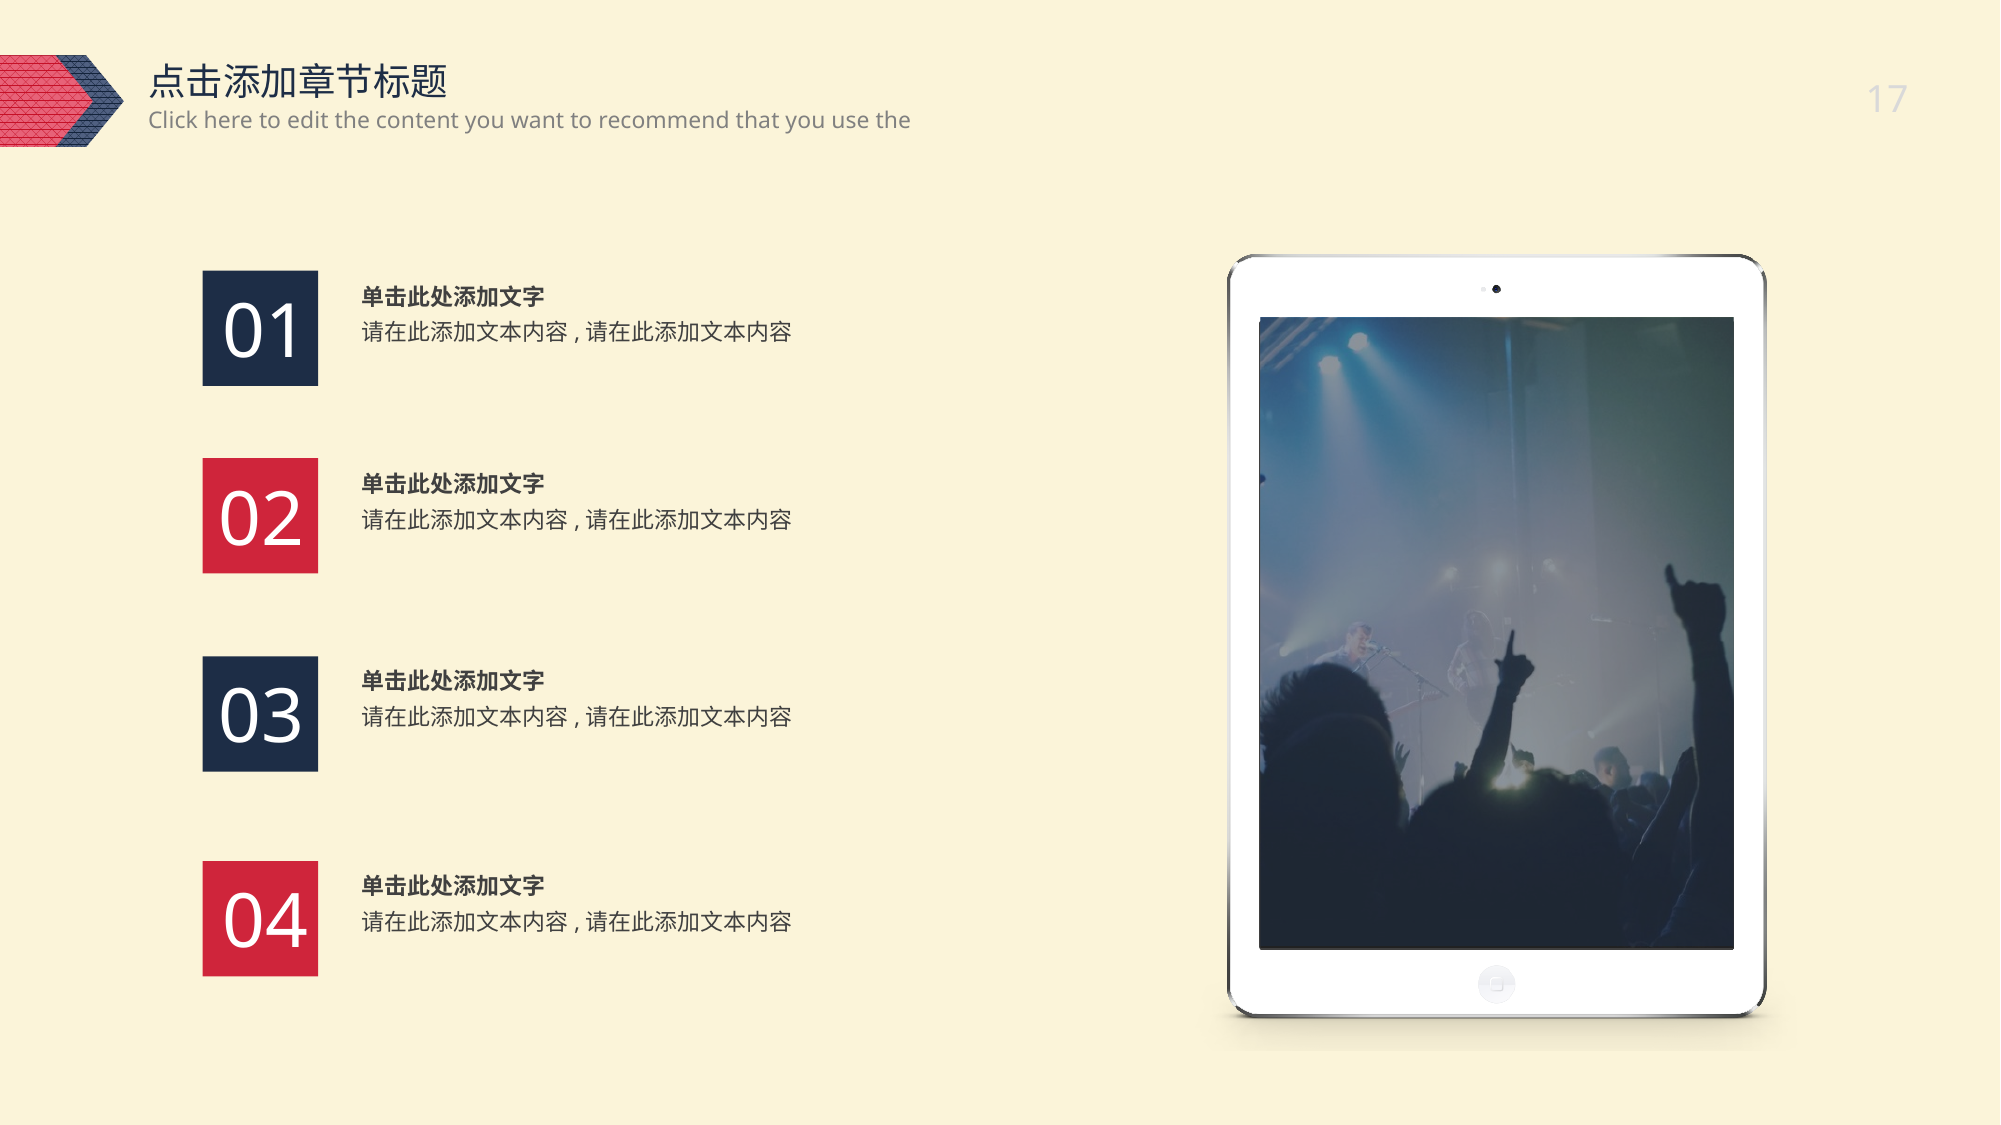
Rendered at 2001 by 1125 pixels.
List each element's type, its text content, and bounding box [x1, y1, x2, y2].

text_box 04 [207, 865, 323, 970]
text_box [202, 270, 319, 387]
text_box 单击此处添加文字 请在此添加文本内容,请在此添加文本内容 [346, 454, 1166, 541]
text_box [202, 860, 319, 977]
text_box [202, 457, 319, 574]
text_box 03 [203, 659, 320, 765]
picture [1176, 217, 1798, 1051]
text_box 02 [203, 463, 320, 568]
text_box [202, 655, 319, 773]
text_box 单击此处添加文字 请在此添加文本内容,请在此添加文本内容 [346, 266, 1166, 353]
list 点击添加章节标题 [133, 55, 1427, 101]
text_box 单击此处添加文字 请在此添加文本内容,请在此添加文本内容 [346, 856, 1166, 943]
list Click here to edit the content you want to recommend that you use the [133, 101, 1427, 152]
text_box 01 [207, 275, 323, 381]
text_box 单击此处添加文字 请在此添加文本内容,请在此添加文本内容 [346, 651, 1166, 738]
